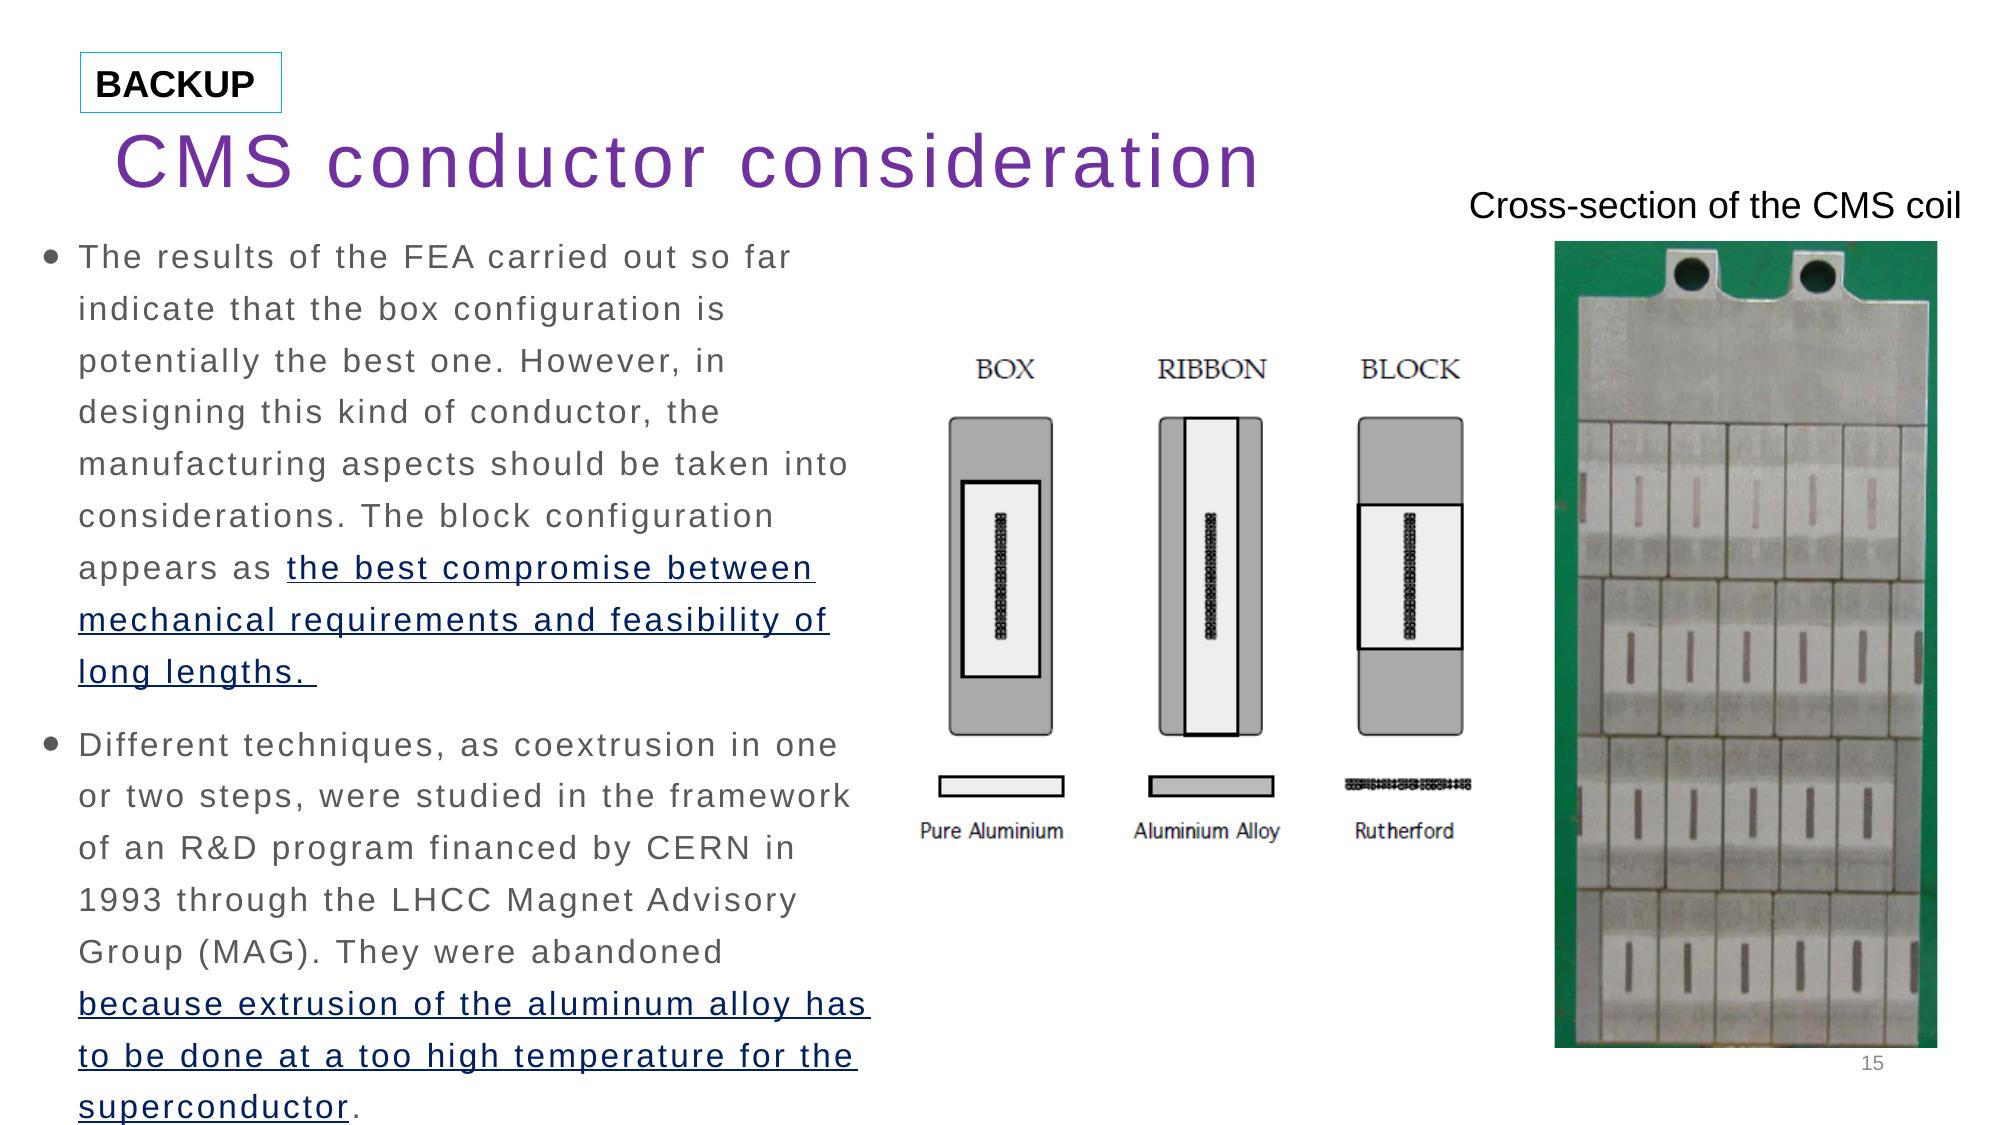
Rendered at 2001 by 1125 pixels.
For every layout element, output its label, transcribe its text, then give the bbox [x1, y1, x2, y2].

slide_number 15 [1456, 1049, 1900, 1088]
text_box BACKUP [80, 52, 282, 113]
title CMS conductor consideration [99, 99, 1900, 216]
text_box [1453, 145, 2000, 1049]
list The results of the FEA carried out so far indicate that the box configuration is potentially the best one. However, in designing this kind of conductor, the manufacturing aspects should be taken into considerations. The block configuration appears as the best compromise between mechanical requirements and feasibility of long lengths. Different techniques, as coextrusion in one or two steps, were studied in the framework of an R&D program financed by CERN in 1993 through the LHCC Magnet Advisory Group (MAG). They were abandoned because extrusion of the aluminum alloy has to be done at a too high temperature for the superconductor. [26, 215, 900, 930]
picture [898, 338, 1485, 848]
